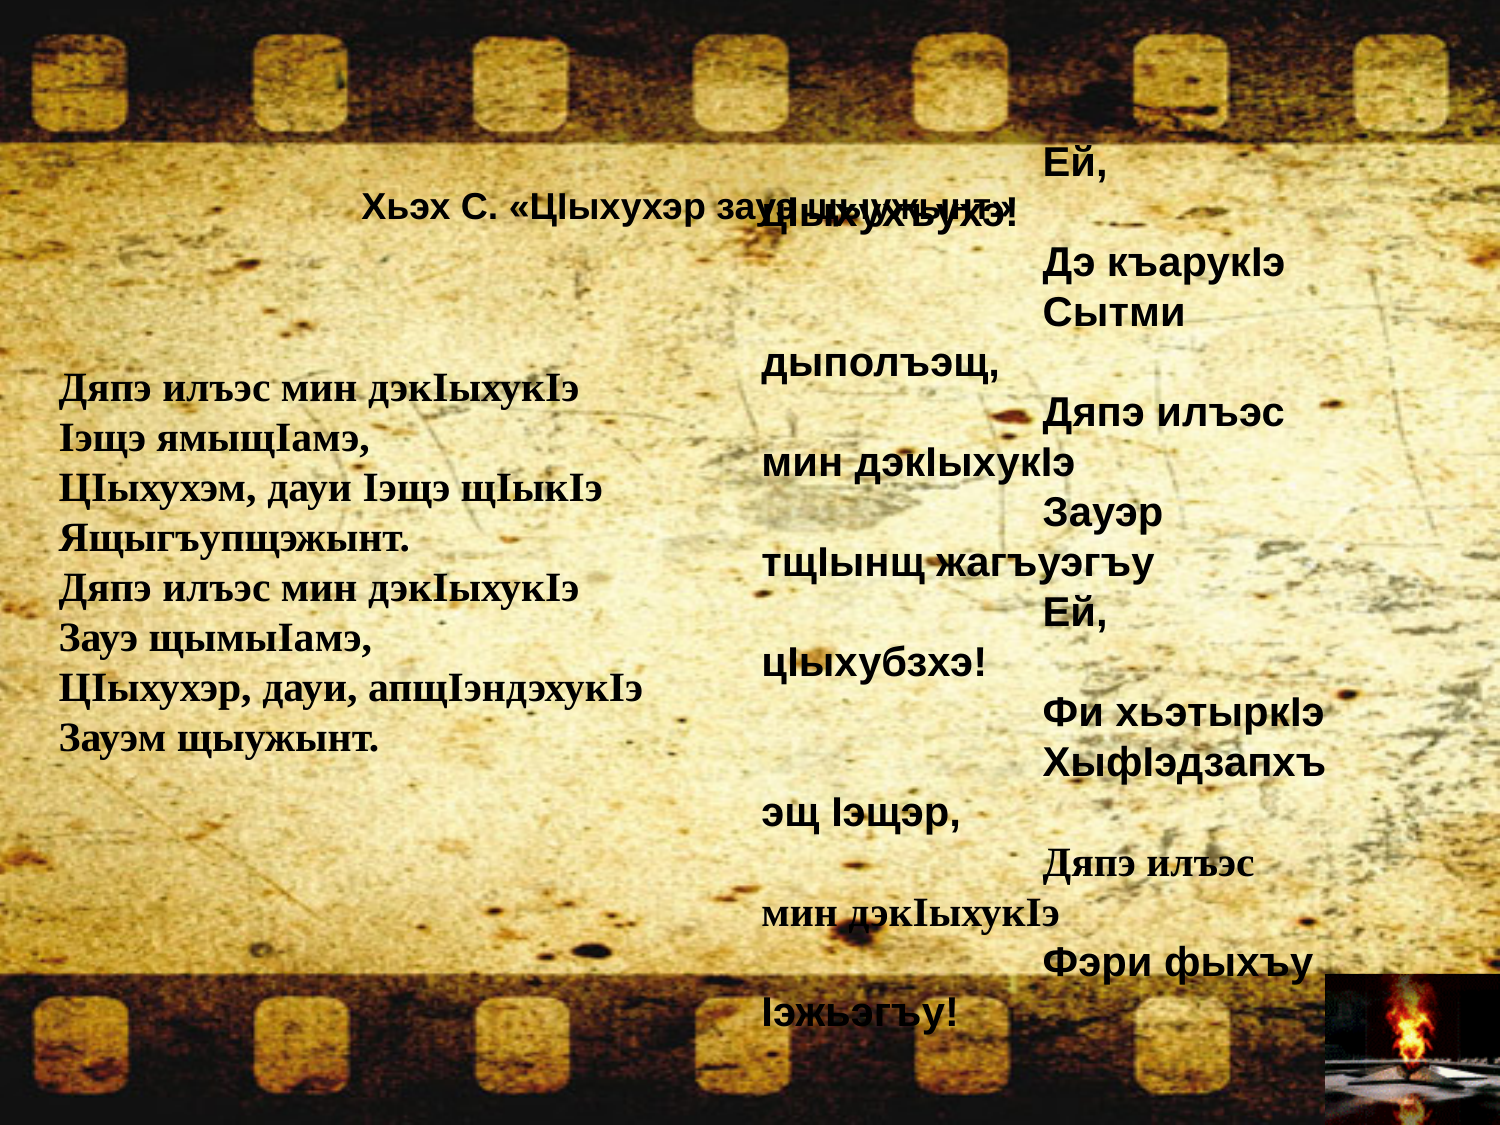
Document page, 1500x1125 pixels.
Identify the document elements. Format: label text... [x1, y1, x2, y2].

picture [0, 0, 1500, 1125]
text_box Ей, цIыхухъухэ! Дэ къарукIэ Сытми дыполъэщ, Дяпэ илъэс мин дэкIыхукIэ Зауэр тщIынщ жагъуэгъу Ей, цIыхубзхэ! Фи хьэтыркIэ ХыфIэдзапхъэщ Iэщэр, Дяпэ илъэс мин дэкIыхукIэ Фэри фыхъу Iэжьэгъу! [746, 327, 1344, 835]
text_box Дяпэ илъэс мин дэкIыхукIэ Iэщэ ямыщIамэ, ЦIыхухэм, дауи Iэщэ щIыкIэ Ящыгъупщэжынт. Дяпэ илъэс мин дэкIыхукIэ Зауэ щымыIамэ, ЦIыхухэр, дауи, апщIэндэхукIэ Зауэм щыужынт. [0, 351, 709, 760]
text_box Хьэх С. «ЦIыхухэр зауэ щыужынт» [346, 174, 1028, 235]
